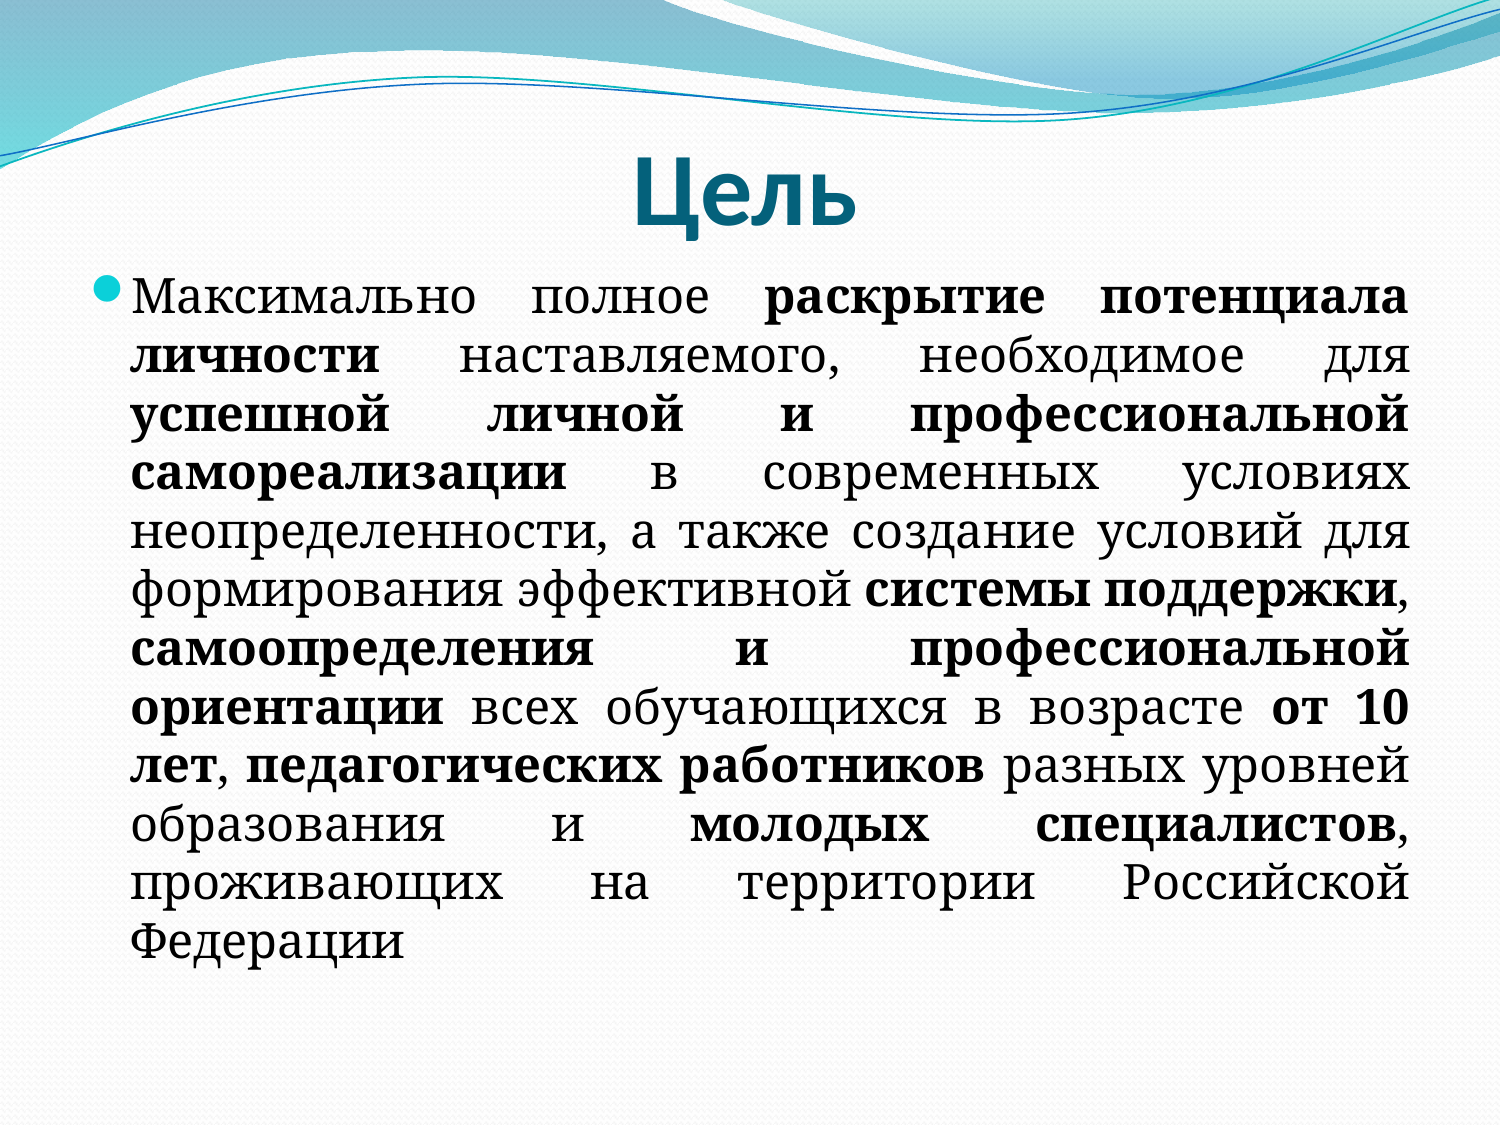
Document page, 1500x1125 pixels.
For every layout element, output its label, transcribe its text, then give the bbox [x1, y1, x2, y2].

list Максимально полное раскрытие потенциала личности наставляемого, необходимое для успешной личной и профессиональной самореализации в современных условиях неопределенности, а также создание условий для формирования эффективной системы поддержки, самоопределения и профессиональной ориентации всех обучающихся в возрасте от 10 лет, педагогических работников разных уровней образования и молодых специалистов, проживающих на территории Российской Федерации [75, 257, 1425, 1038]
title Цель [70, 58, 1421, 247]
